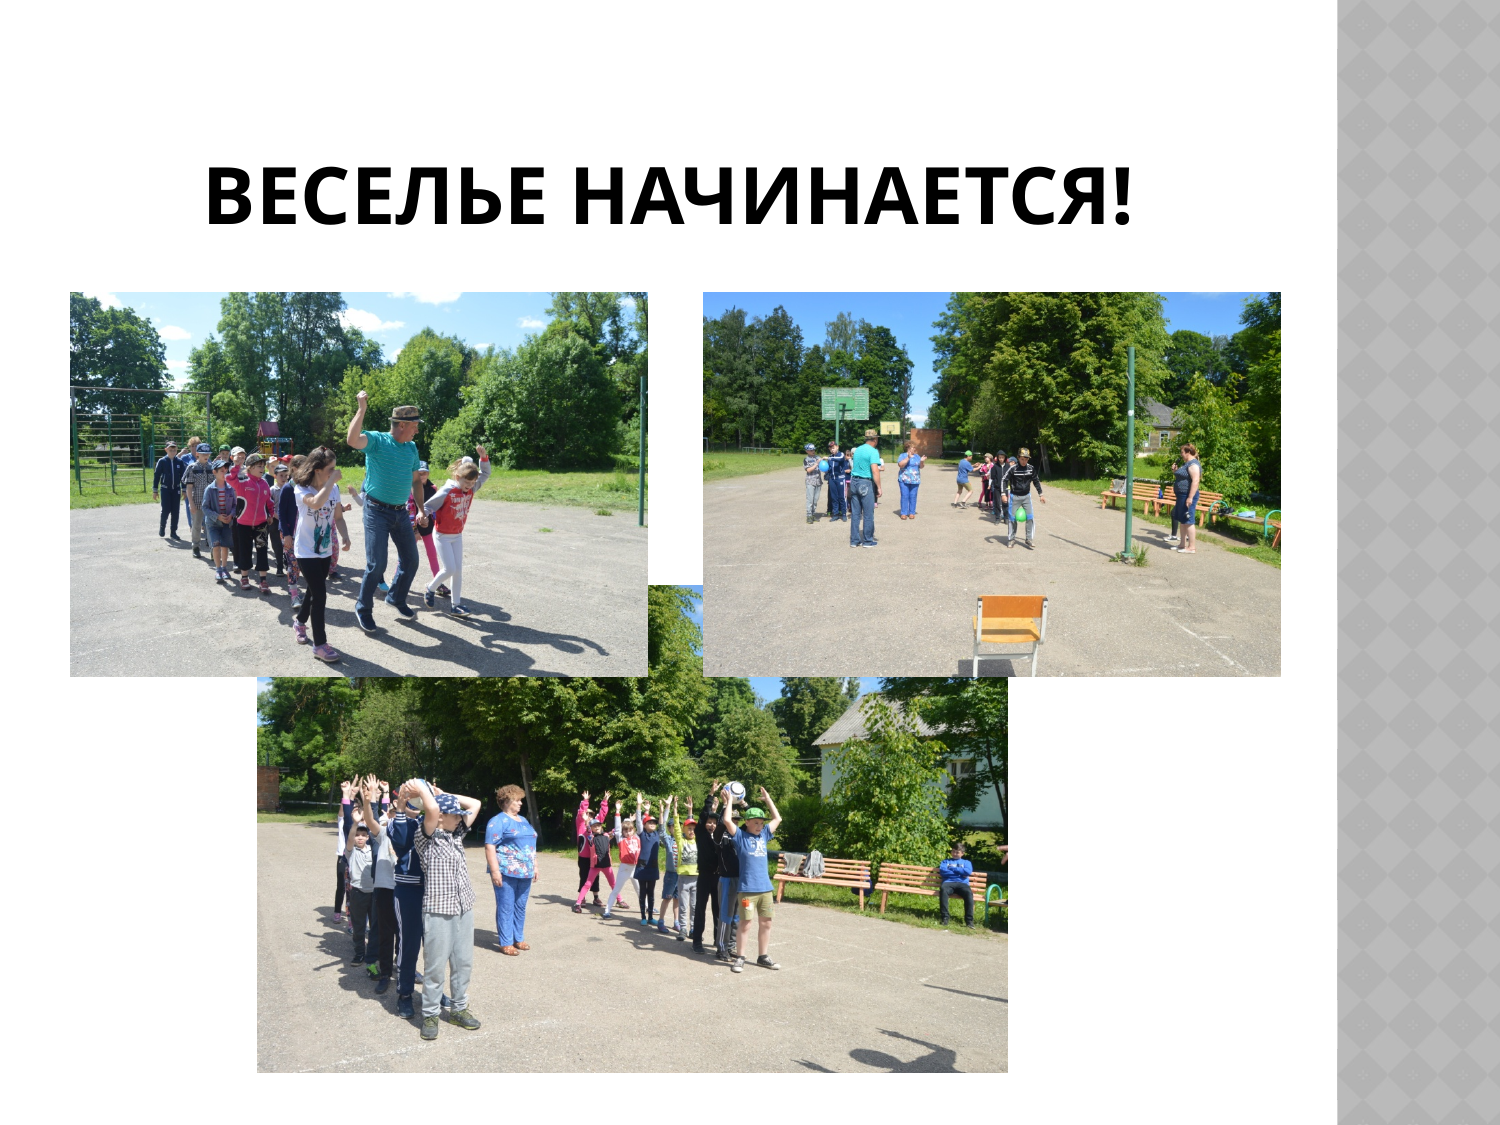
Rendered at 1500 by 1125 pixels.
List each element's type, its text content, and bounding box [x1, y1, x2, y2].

picture [257, 585, 1009, 1074]
title Веселье начинается! [75, 52, 1263, 240]
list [69, 292, 649, 678]
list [702, 292, 1282, 678]
